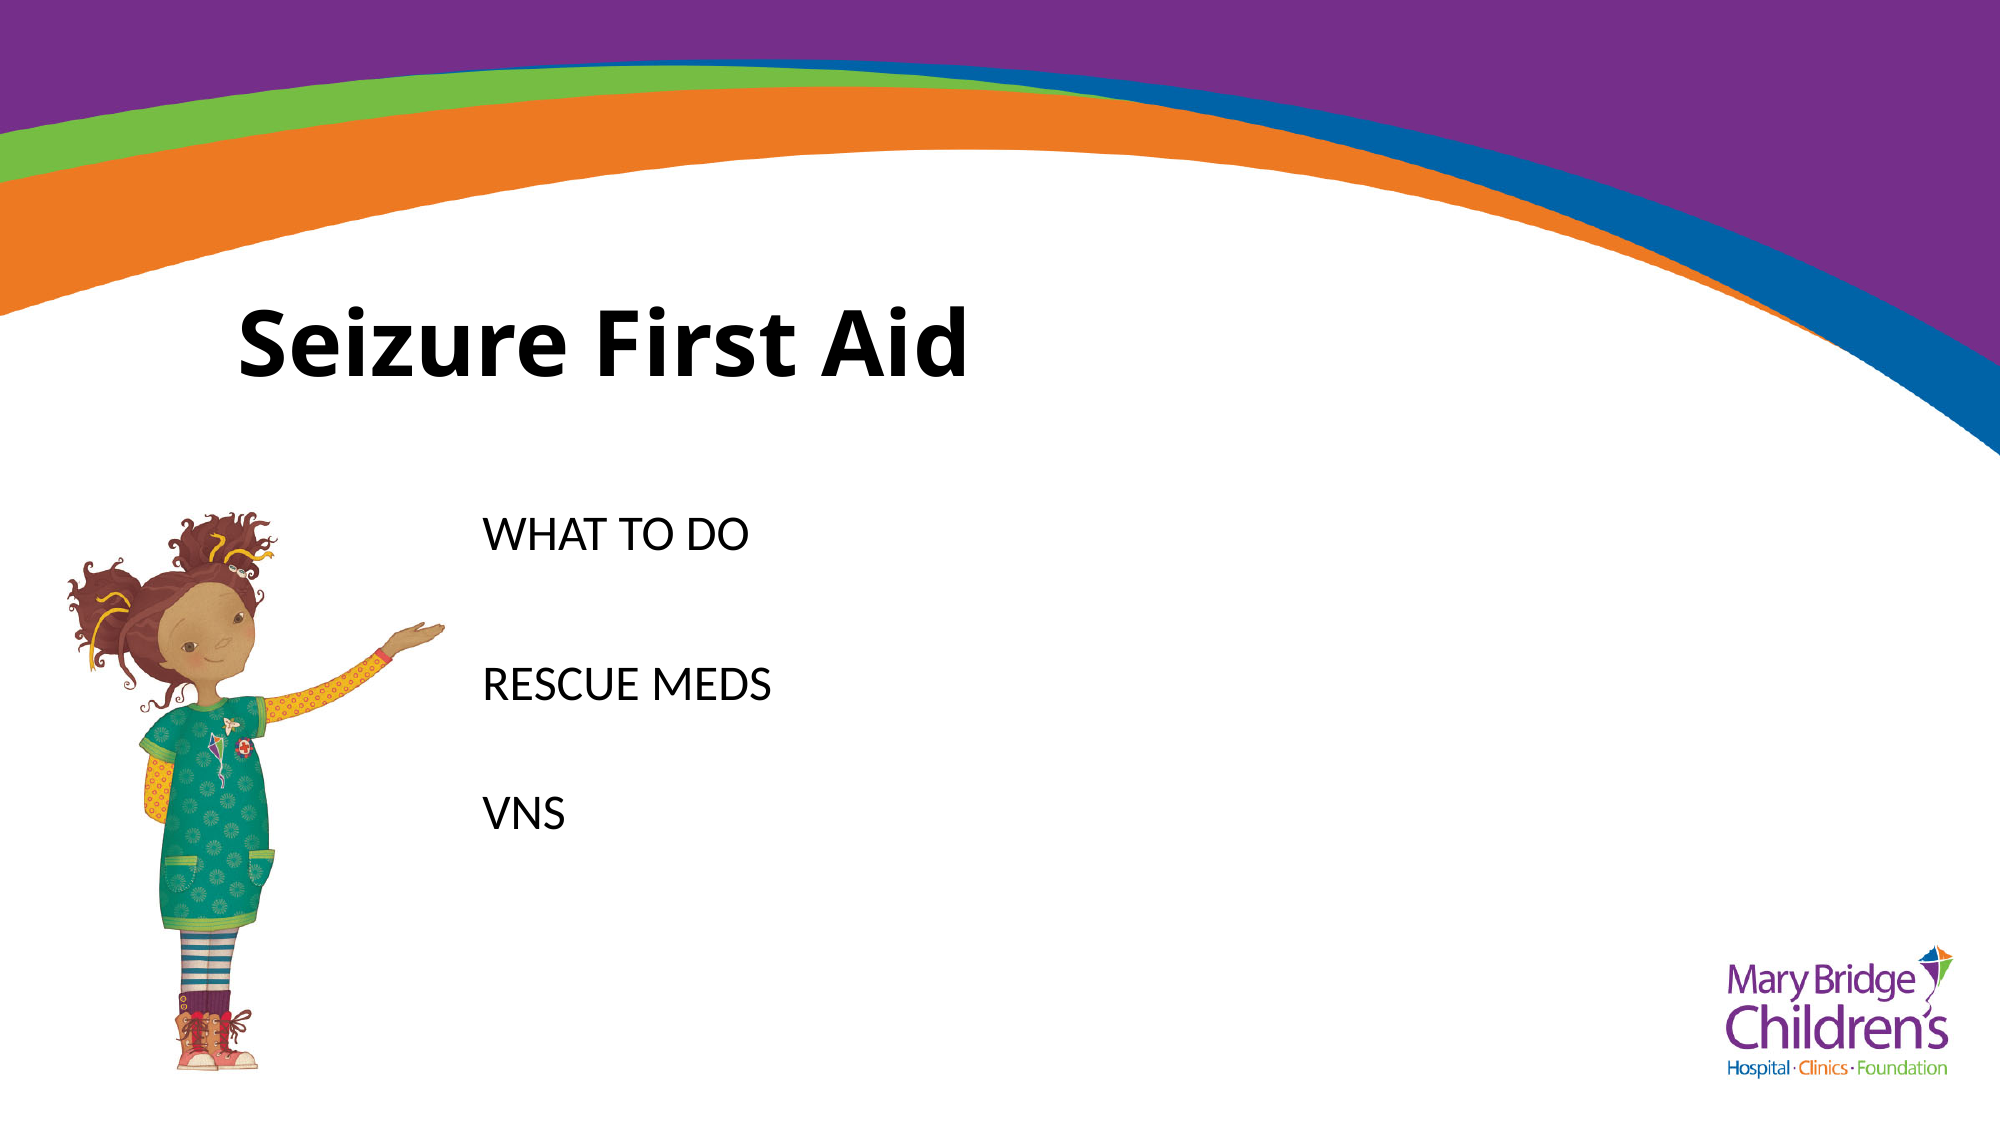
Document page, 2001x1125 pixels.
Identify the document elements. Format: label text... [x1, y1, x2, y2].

list WHAT TO DO RESCUE MEDS VNS [467, 500, 1965, 1028]
title Seizure First Aid [222, 238, 1720, 456]
picture [0, 0, 2000, 1125]
